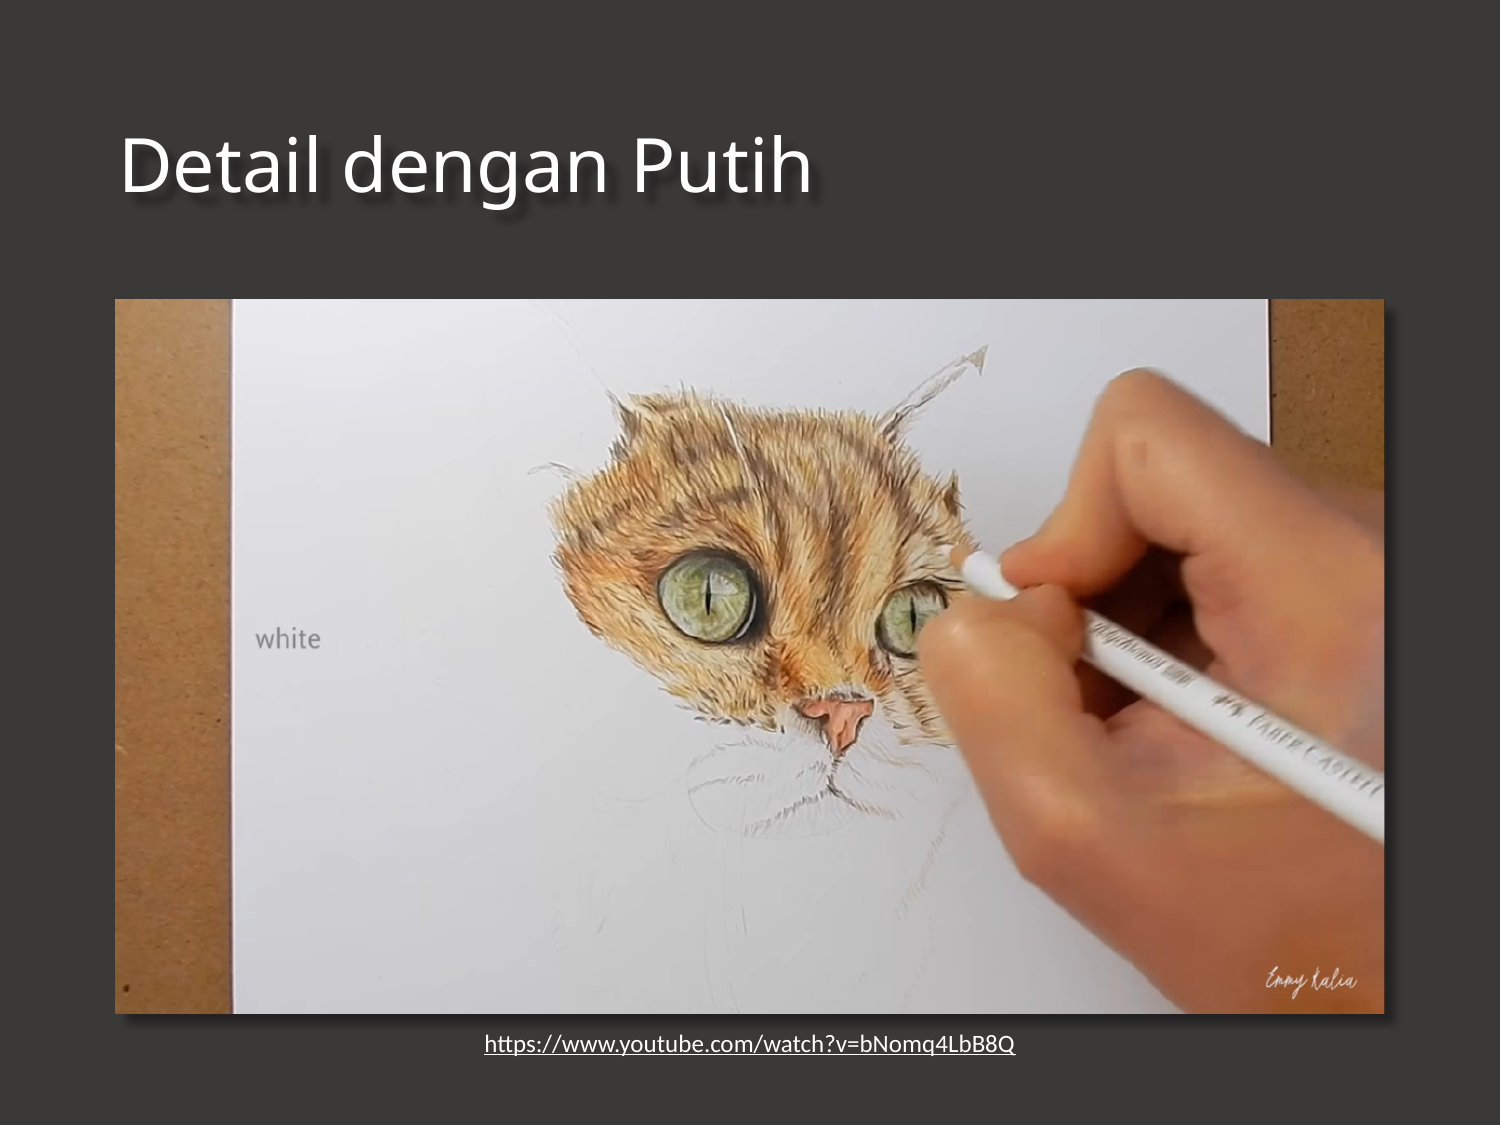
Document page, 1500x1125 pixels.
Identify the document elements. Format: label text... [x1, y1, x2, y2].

title Detail dengan Putih [103, 59, 1397, 278]
text_box https://www.youtube.com/watch?v=bNomq4LbB8Q [374, 1019, 1125, 1065]
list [115, 299, 1385, 1014]
